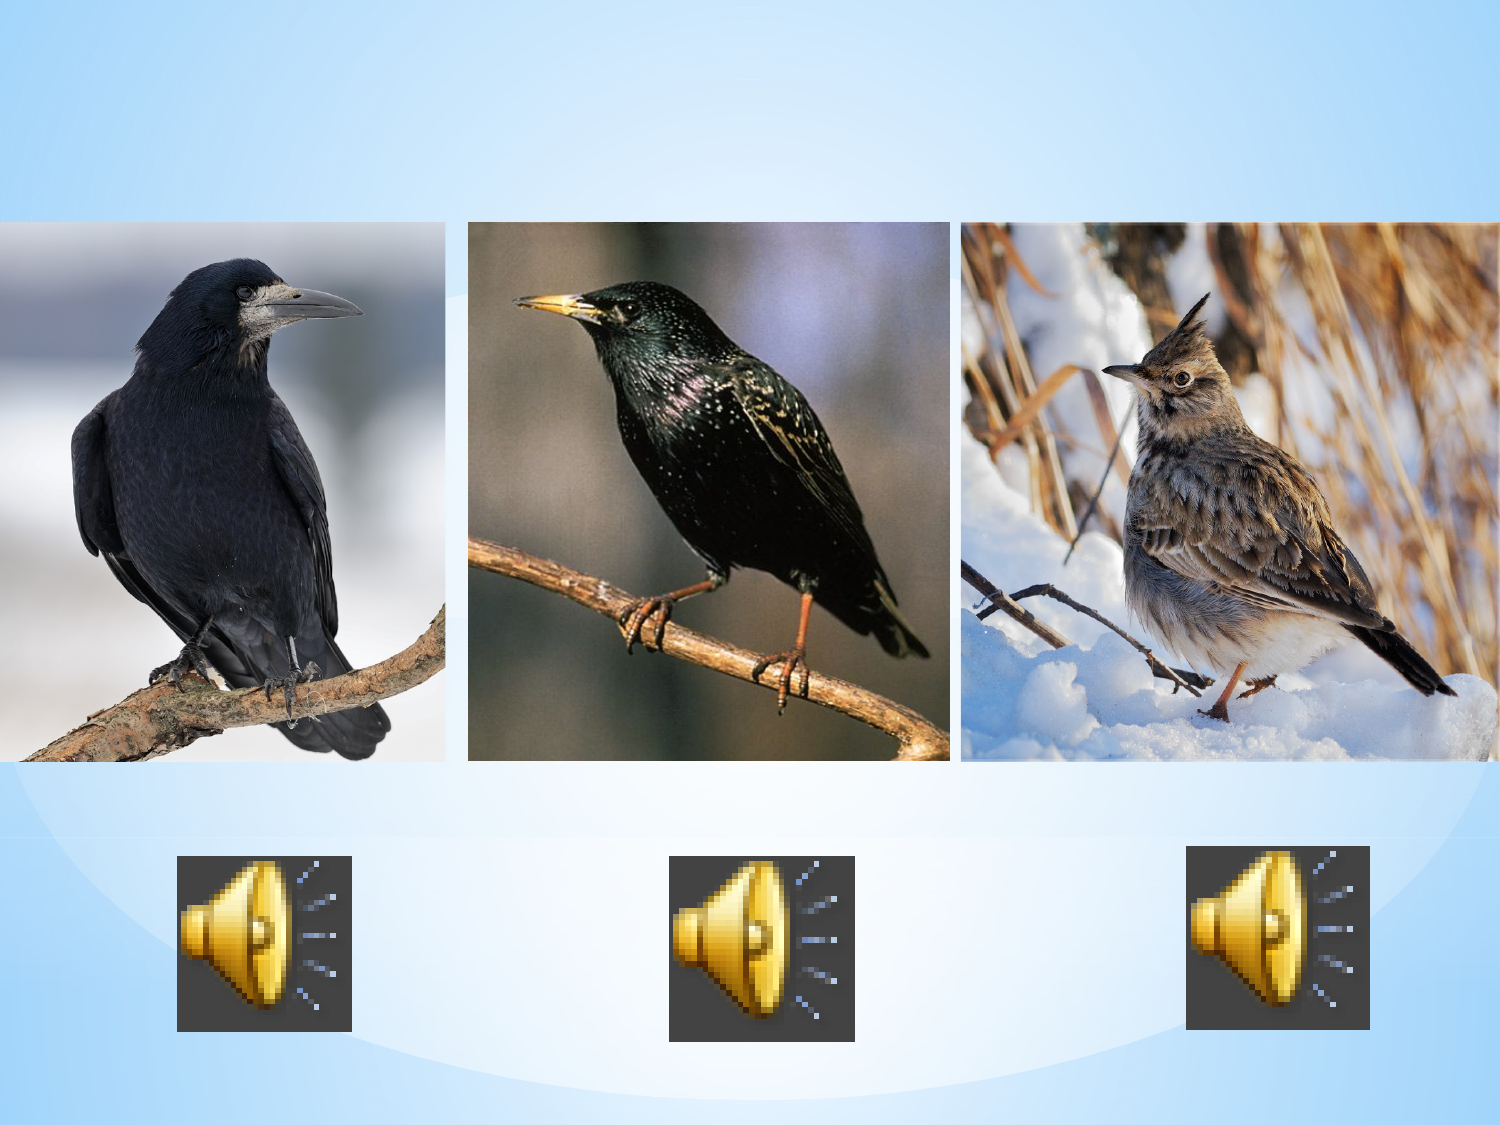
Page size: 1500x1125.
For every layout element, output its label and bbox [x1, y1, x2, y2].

picture [667, 855, 856, 1044]
picture [468, 222, 950, 761]
picture [0, 222, 446, 762]
picture [960, 222, 1500, 762]
picture [1184, 845, 1372, 1032]
picture [175, 855, 354, 1034]
